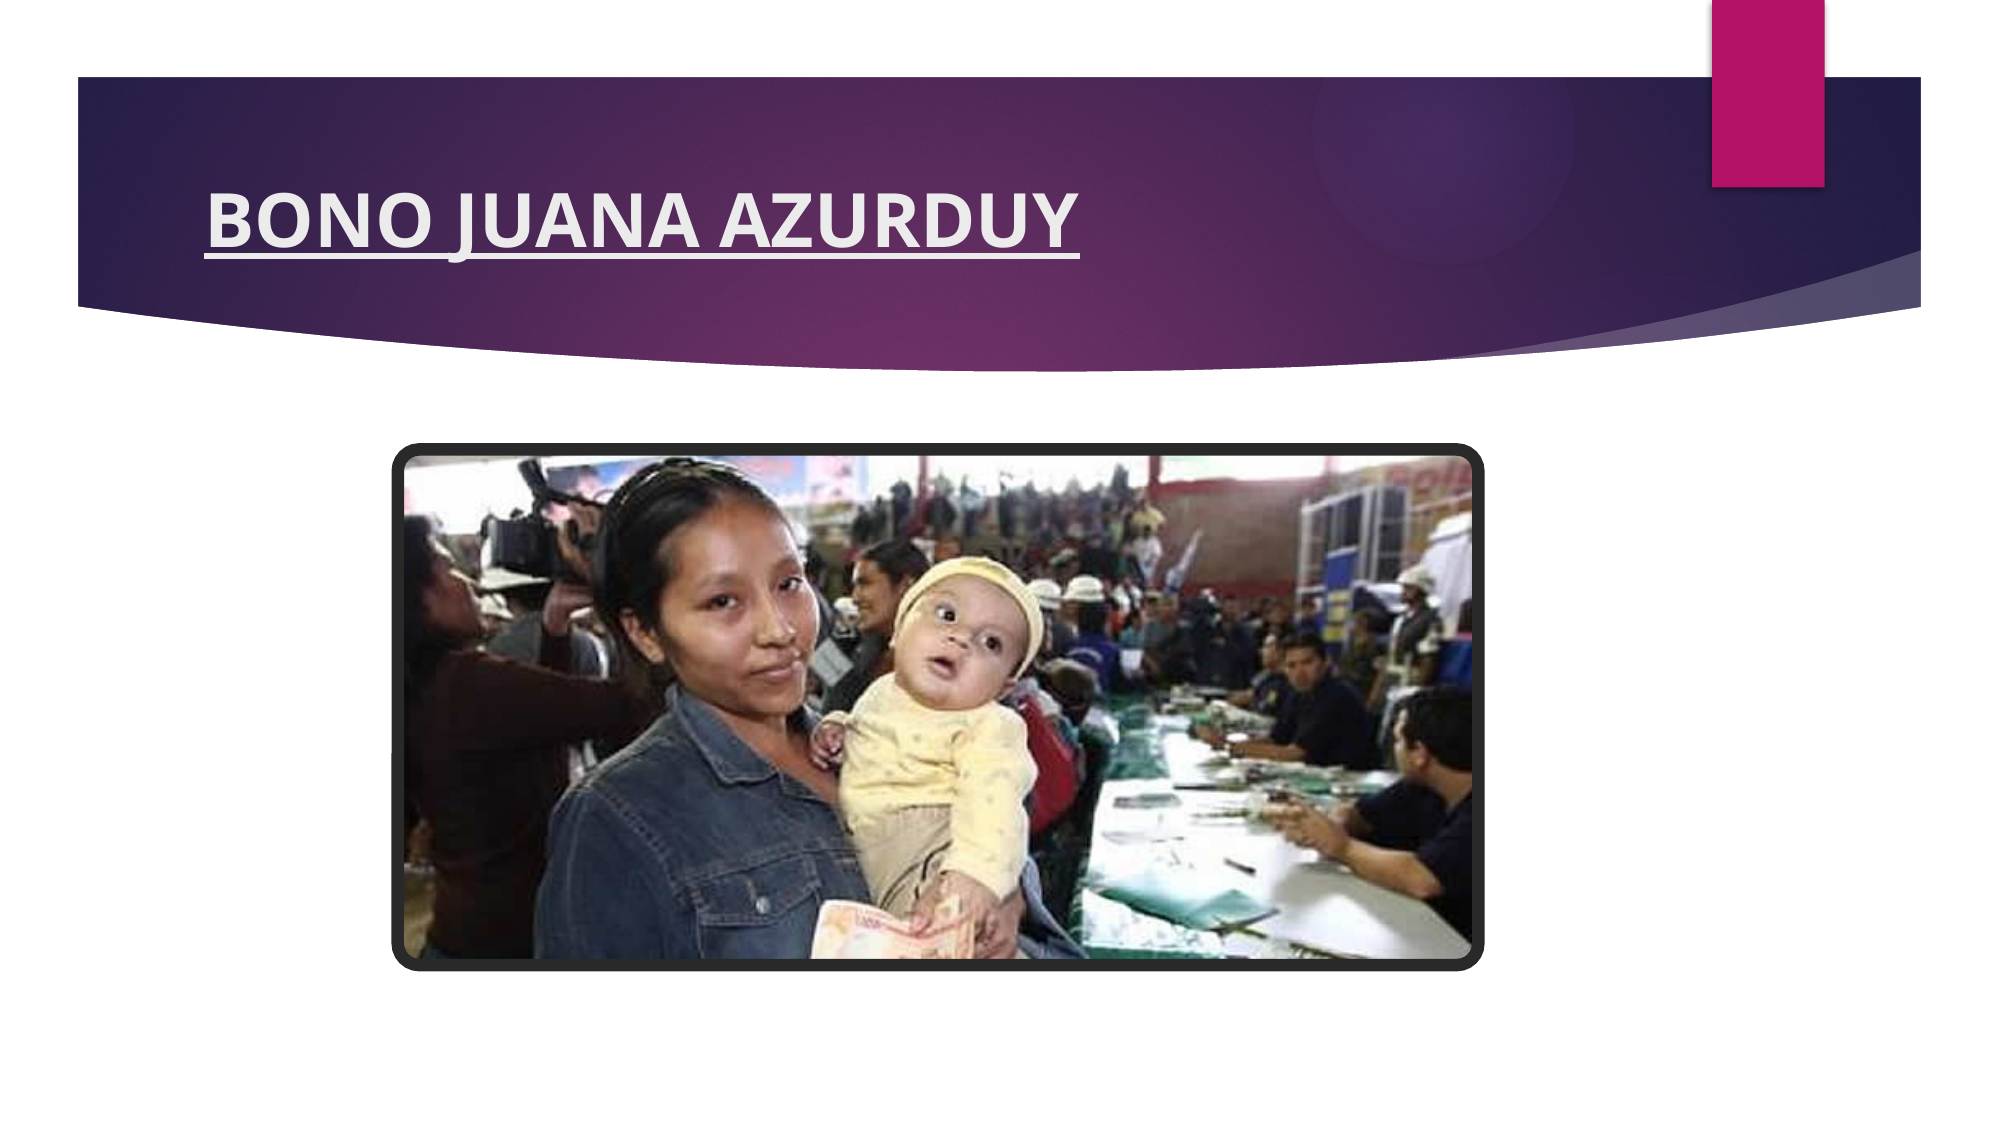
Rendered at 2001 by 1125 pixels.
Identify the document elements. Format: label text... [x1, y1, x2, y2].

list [397, 449, 1479, 966]
title BONO JUANA AZURDUY [189, 159, 1627, 276]
